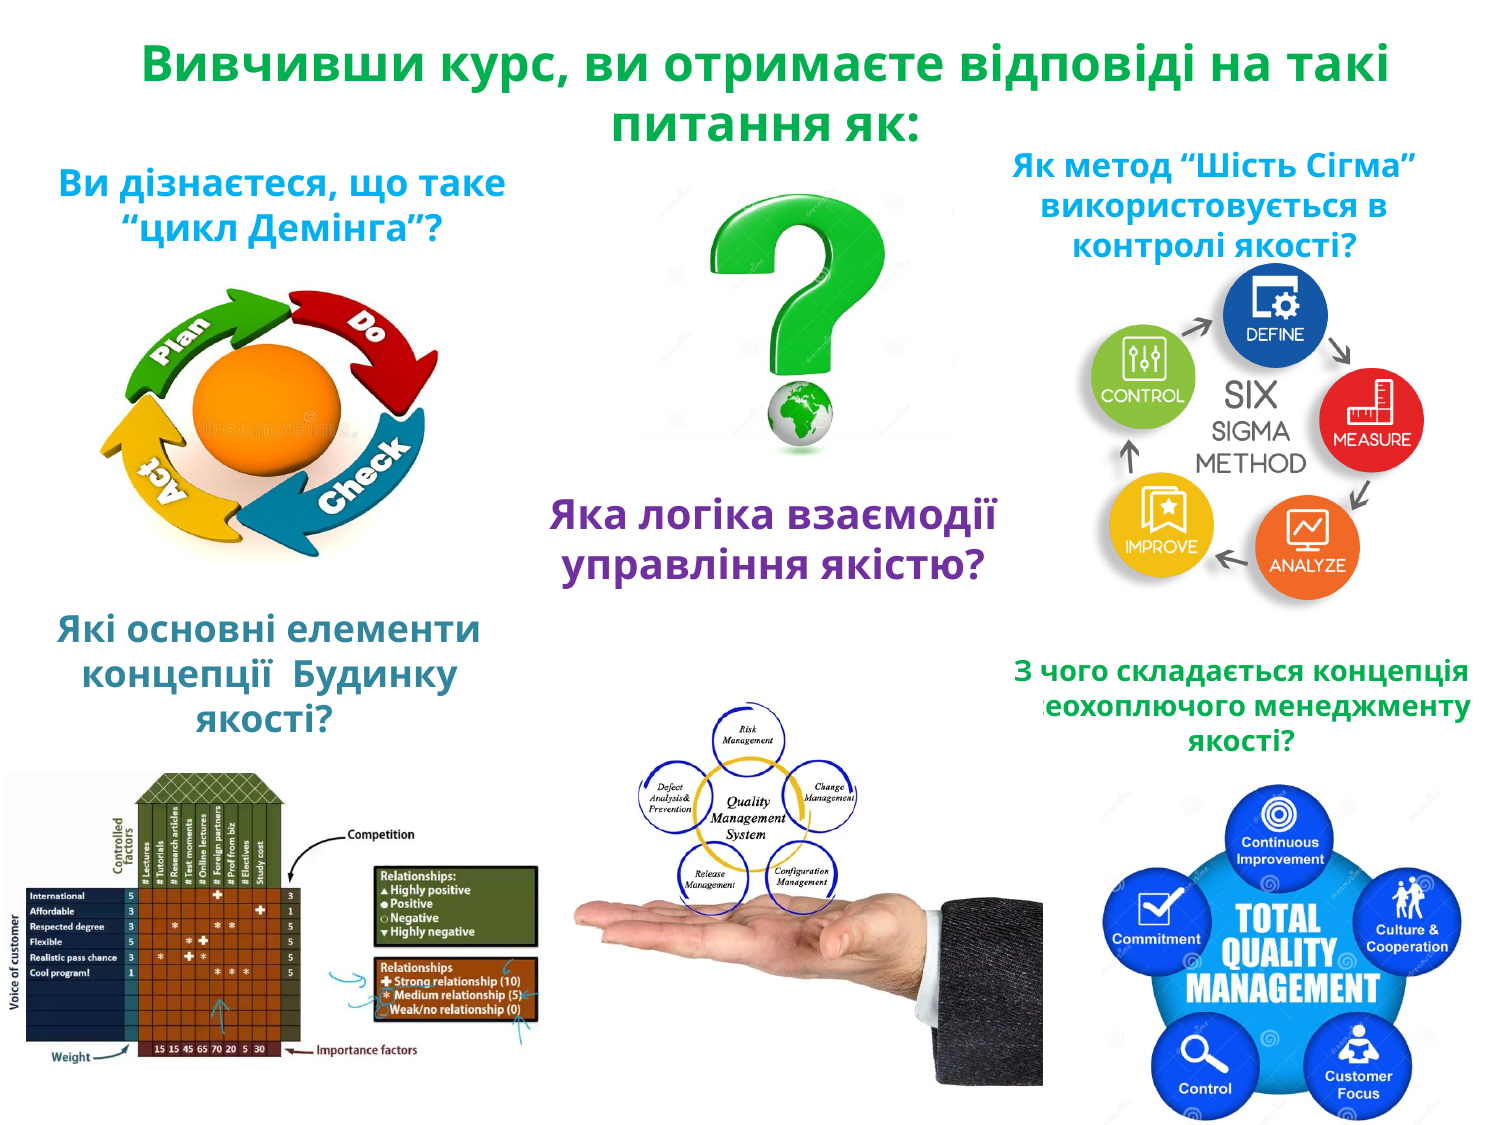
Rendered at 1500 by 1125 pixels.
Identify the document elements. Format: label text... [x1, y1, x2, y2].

text_box Які основні елементи концепції Будинку якості? [35, 597, 504, 748]
picture [639, 160, 955, 456]
picture [1101, 775, 1464, 1125]
picture [1042, 222, 1466, 648]
text_box Як метод “Шість Сігма” використовується в контролі якості? [949, 137, 1480, 272]
text_box Ви дізнаєтеся, що таке “цикл Демінга”? [15, 151, 550, 257]
picture [93, 280, 446, 563]
text_box Вивчивши курс, ви отримаєте відповіді на такі питання як: [53, 23, 1479, 159]
text_box З чого складається концепція всеохоплючого менеджменту якості? [983, 644, 1500, 765]
picture [0, 691, 1044, 1097]
text_box Яка логіка взаємодії управління якістю? [527, 480, 1020, 596]
